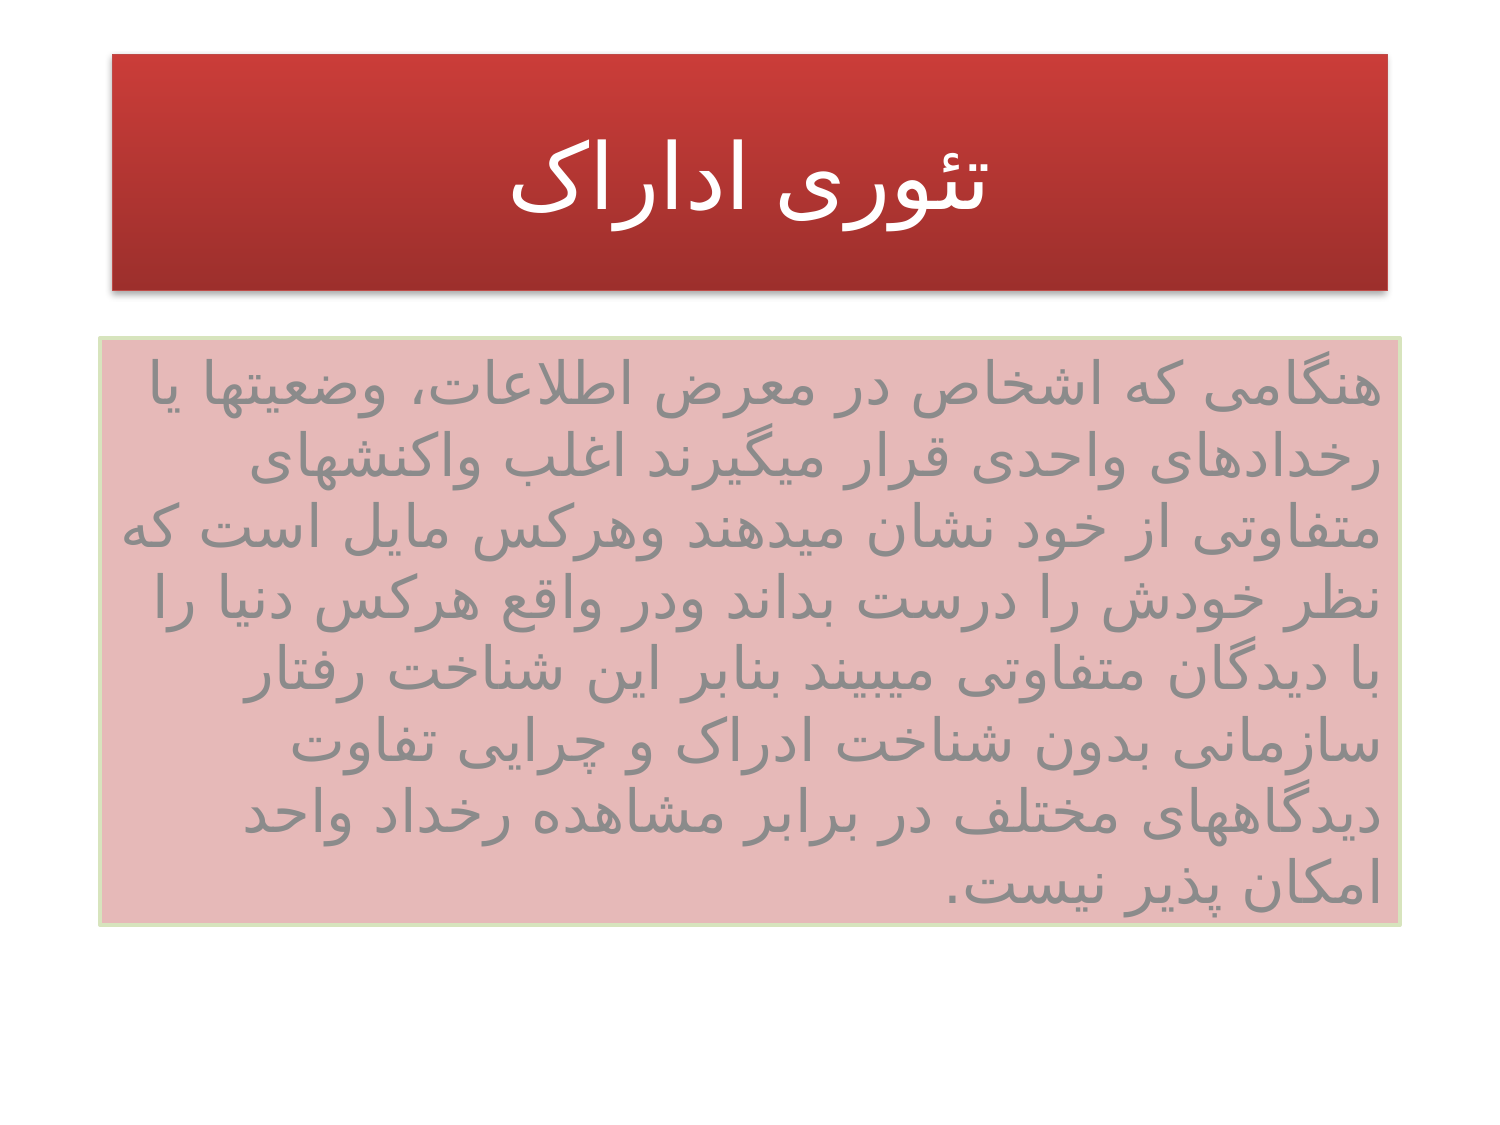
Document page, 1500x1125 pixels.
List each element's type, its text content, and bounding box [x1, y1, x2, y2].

title تئوری اداراک [112, 54, 1388, 291]
subtitle هنگامی که اشخاص در معرض اطلاعات، وضعیتها یا رخدادهای واحدی قرار میگیرند اغلب واکنشهای متفاوتی از خود نشان میدهند وهرکس مایل است که نظر خودش را درست بداند ودر واقع هرکس دنیا را با دیدگان متفاوتی میبیند بنابر این شناخت رفتار سازمانی بدون شناخت ادراک و چرایی تفاوت دیدگاههای مختلف در برابر مشاهده رخداد واحد امکان پذیر نیست. [98, 336, 1402, 927]
